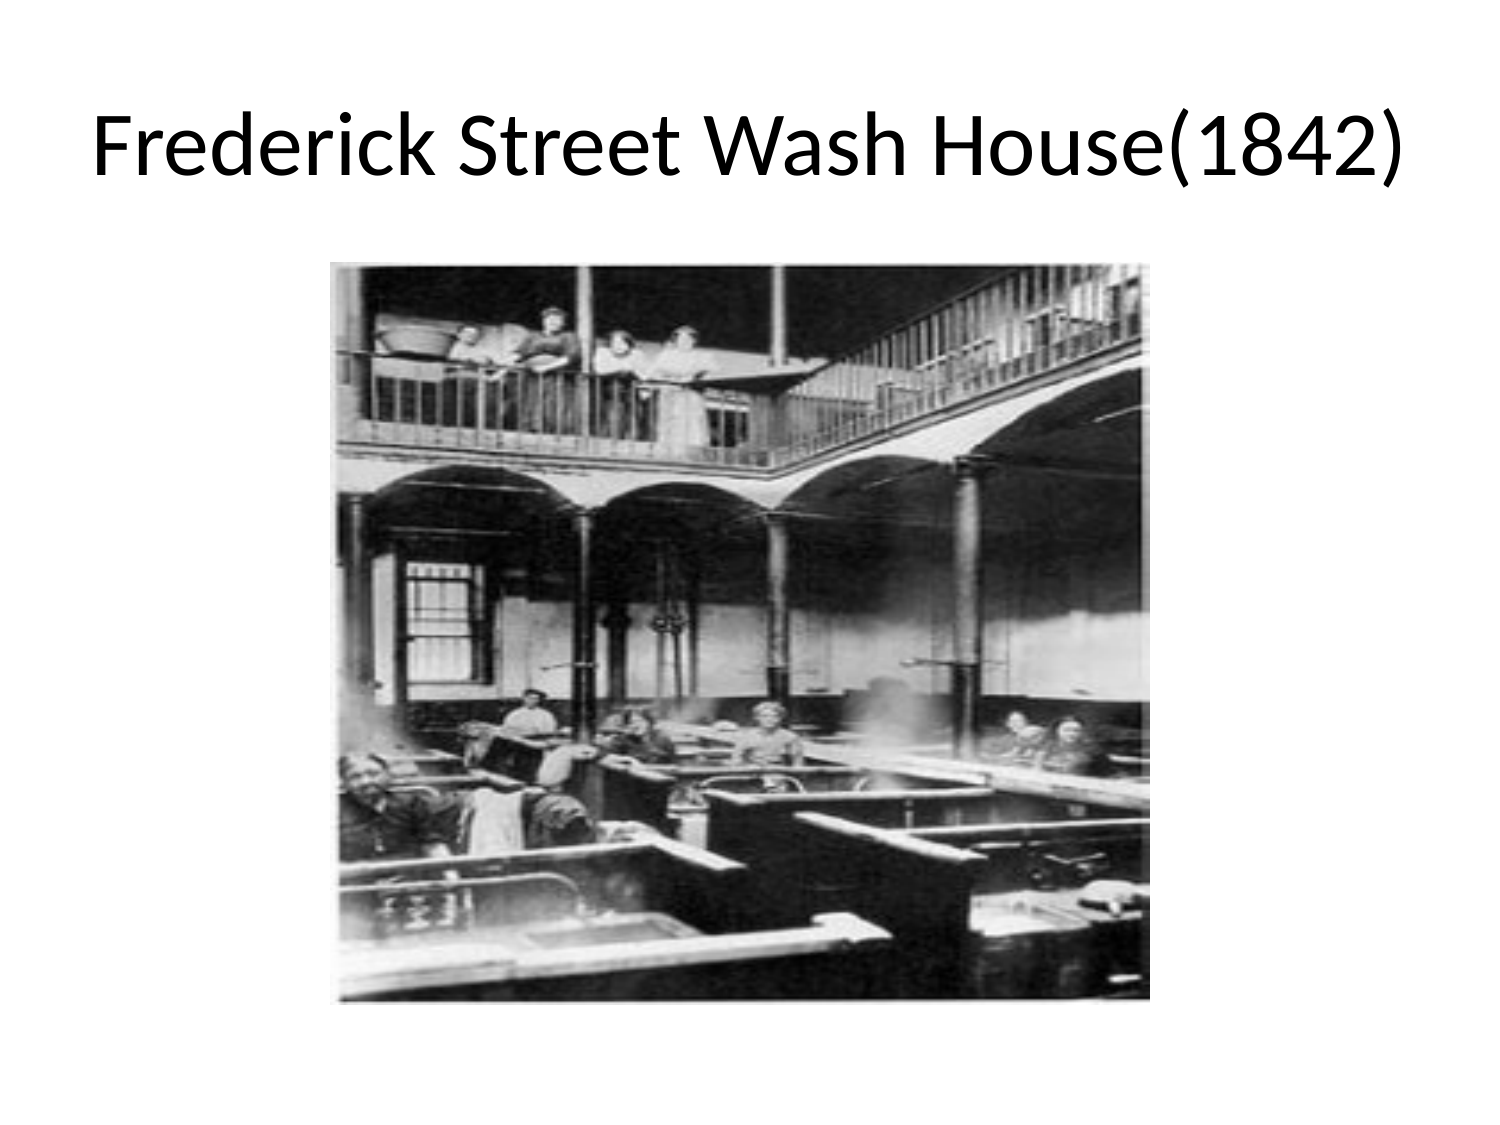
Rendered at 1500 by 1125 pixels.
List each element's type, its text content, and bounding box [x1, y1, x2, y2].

title Frederick Street Wash House(1842) [75, 45, 1425, 233]
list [0, 262, 1500, 1006]
